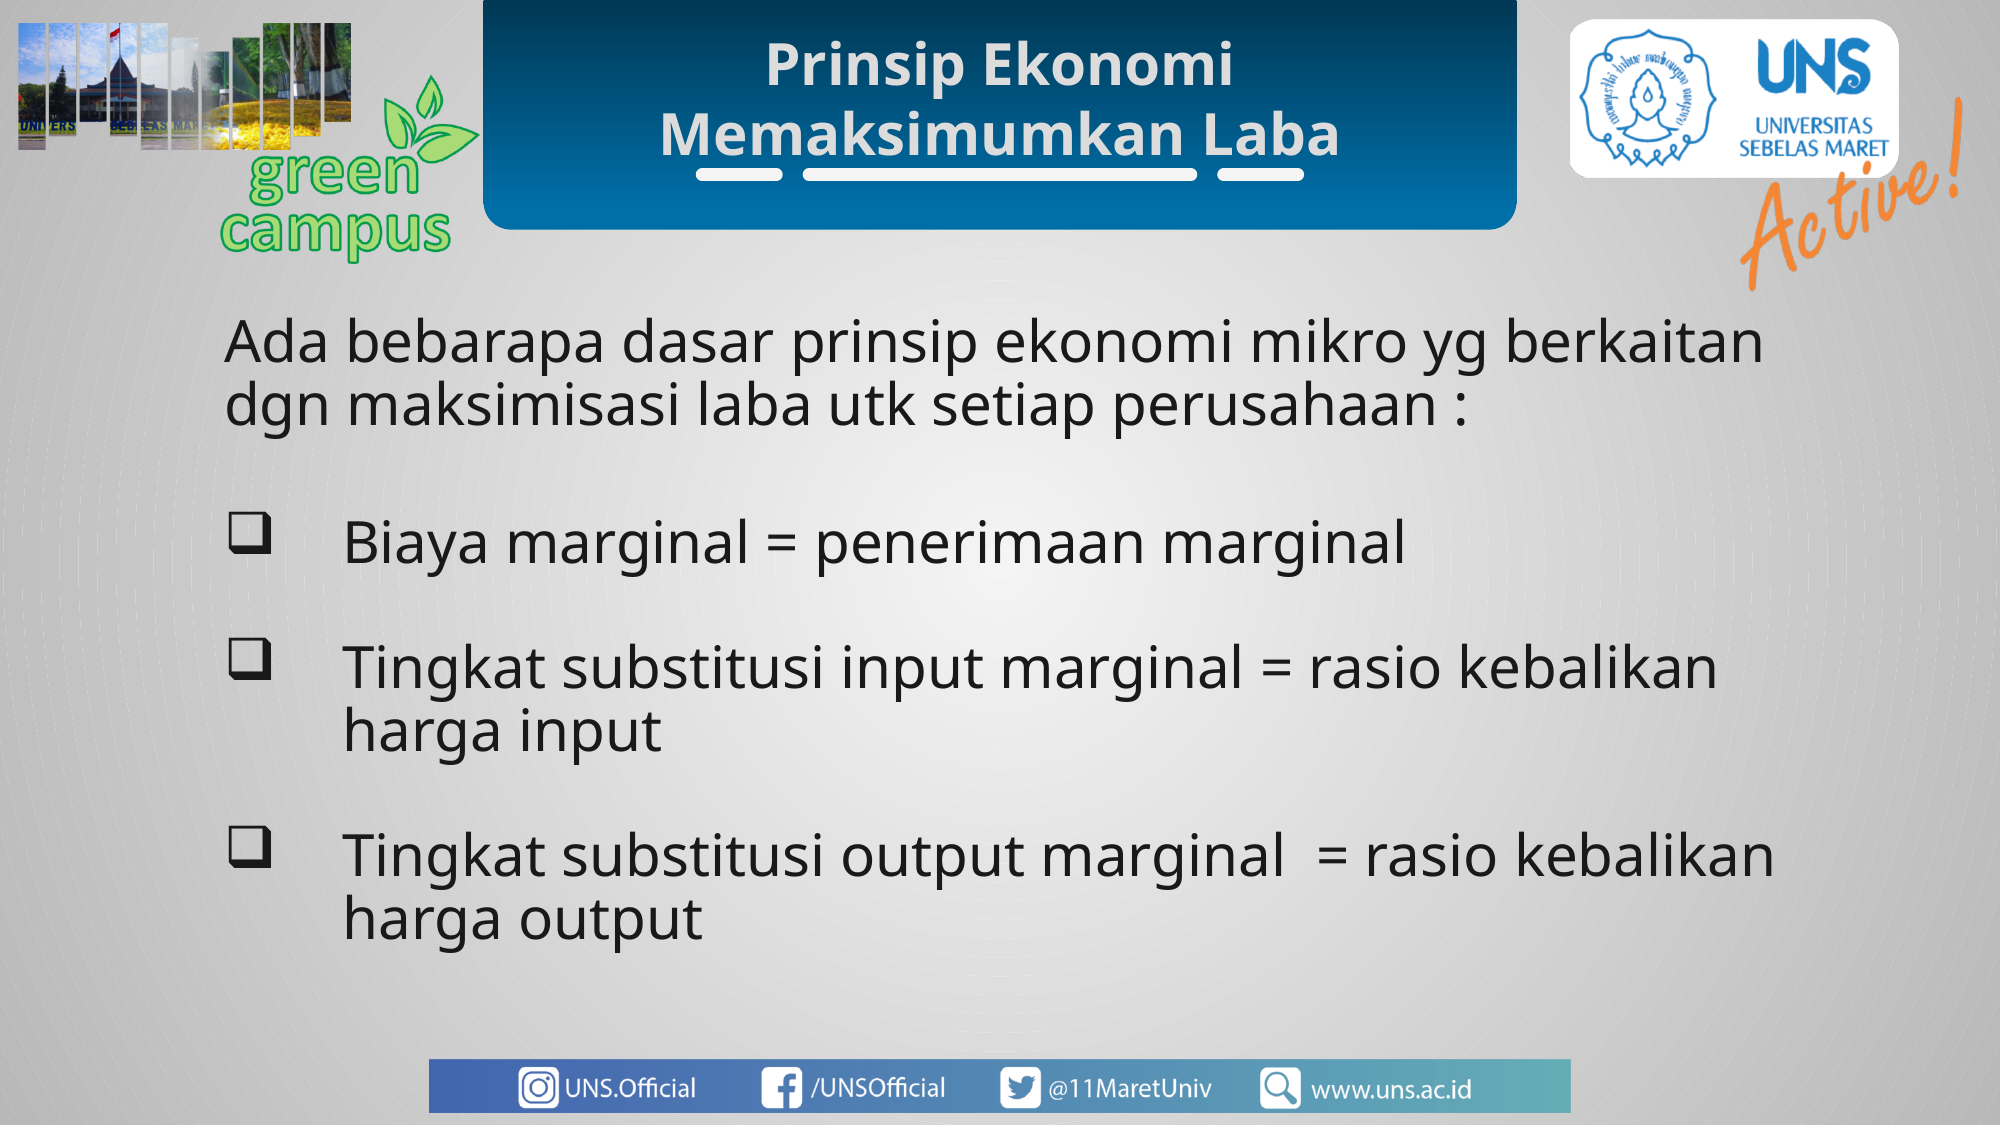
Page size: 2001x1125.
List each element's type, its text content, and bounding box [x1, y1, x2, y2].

picture [832, 41, 840, 48]
list Prinsip Ekonomi Memaksimumkan Laba [551, 48, 1449, 175]
picture [987, 44, 1010, 48]
picture [1566, 19, 1997, 293]
picture [1019, 41, 1027, 48]
picture [1222, 41, 1230, 48]
picture [18, 23, 480, 264]
picture [770, 44, 794, 48]
picture [917, 41, 925, 48]
text_box Ada bebarapa dasar prinsip ekonomi mikro yg berkaitan dgn maksimisasi laba utk setiap perusahaan : Biaya marginal = penerimaan marginal Tingkat substitusi input marginal = rasio kebalikan harga input Tingkat substitusi output marginal = rasio kebalikan harga output [209, 304, 1898, 1125]
